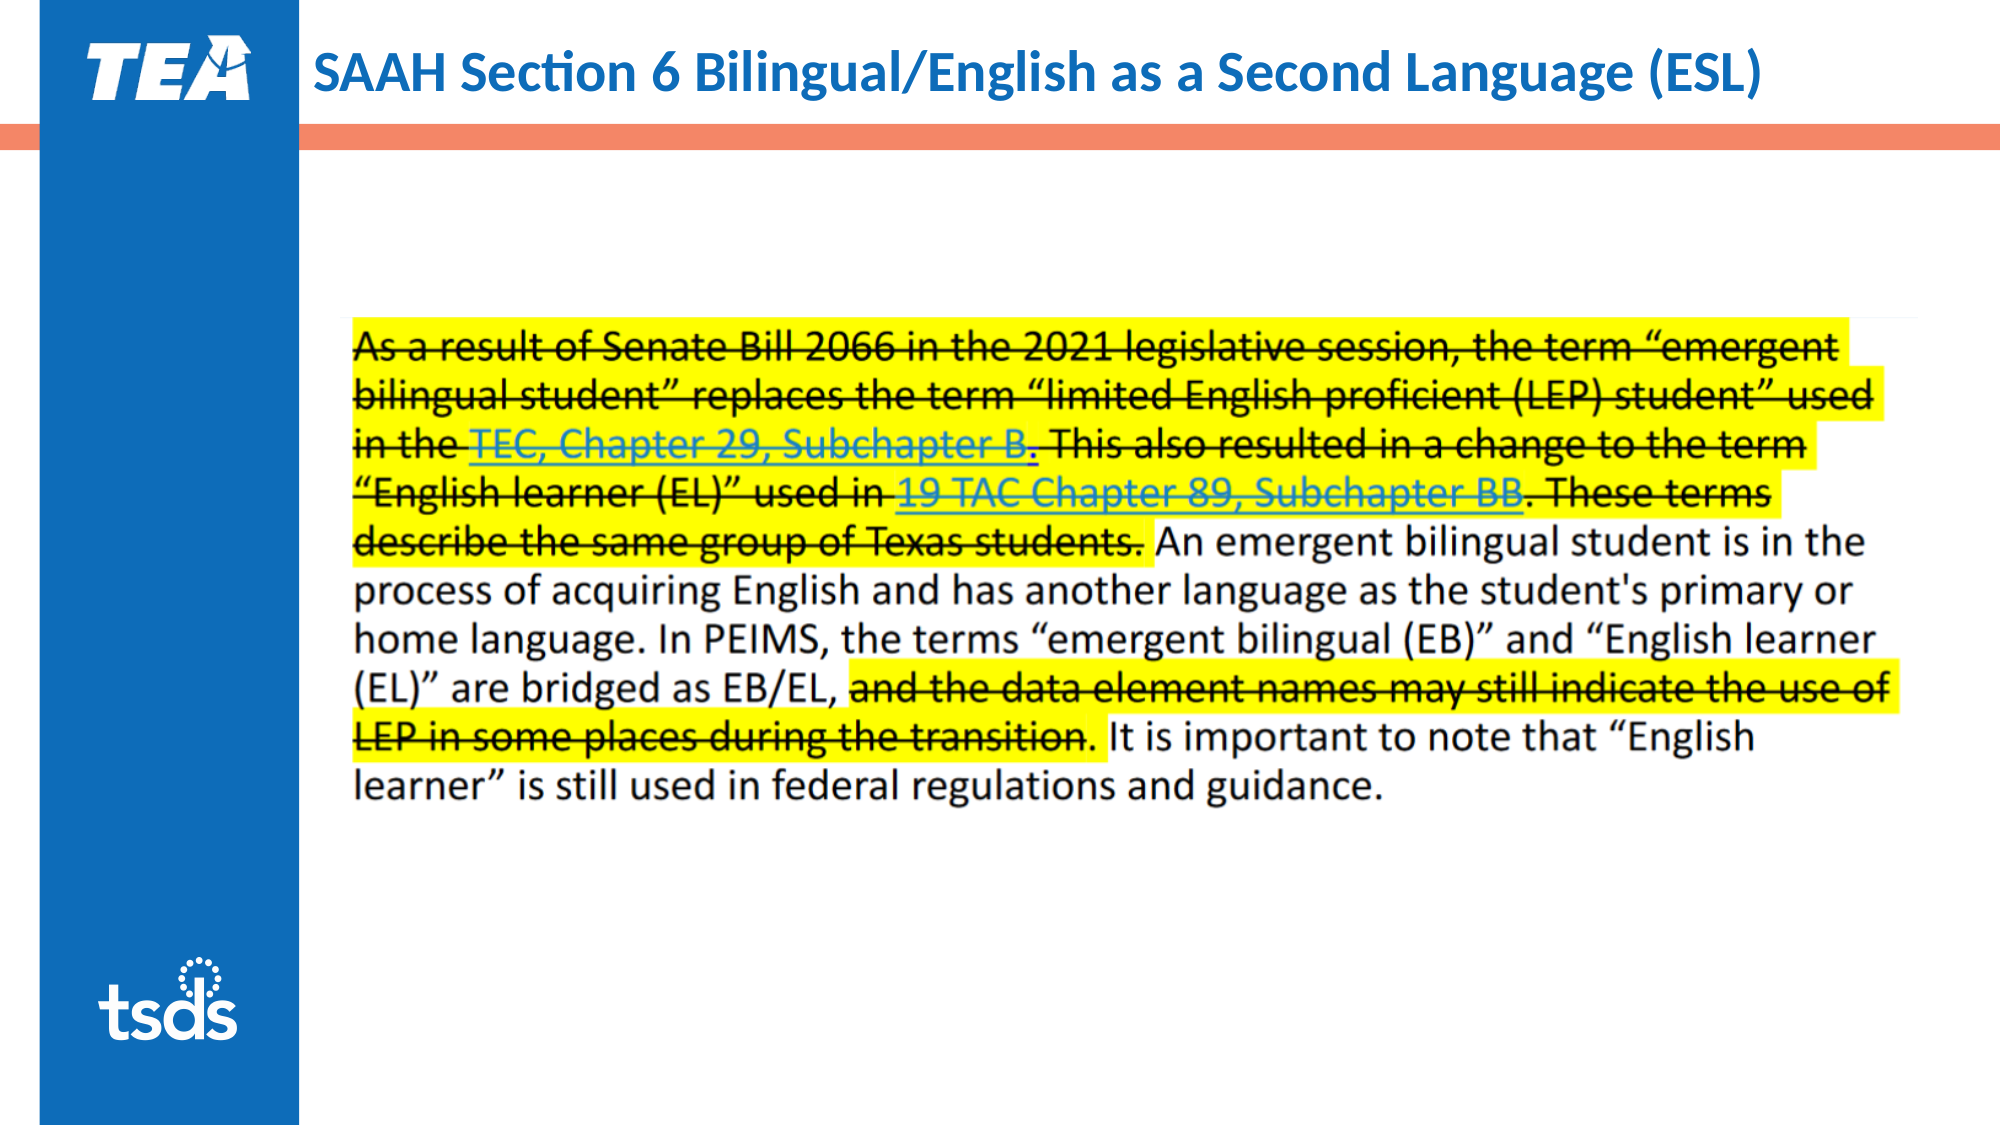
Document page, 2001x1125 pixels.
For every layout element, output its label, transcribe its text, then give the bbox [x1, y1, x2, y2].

title SAAH Section 6 Bilingual/English as a Second Language (ESL) [298, 10, 1990, 135]
picture [98, 957, 241, 1045]
picture [340, 317, 1918, 959]
picture [86, 34, 251, 100]
